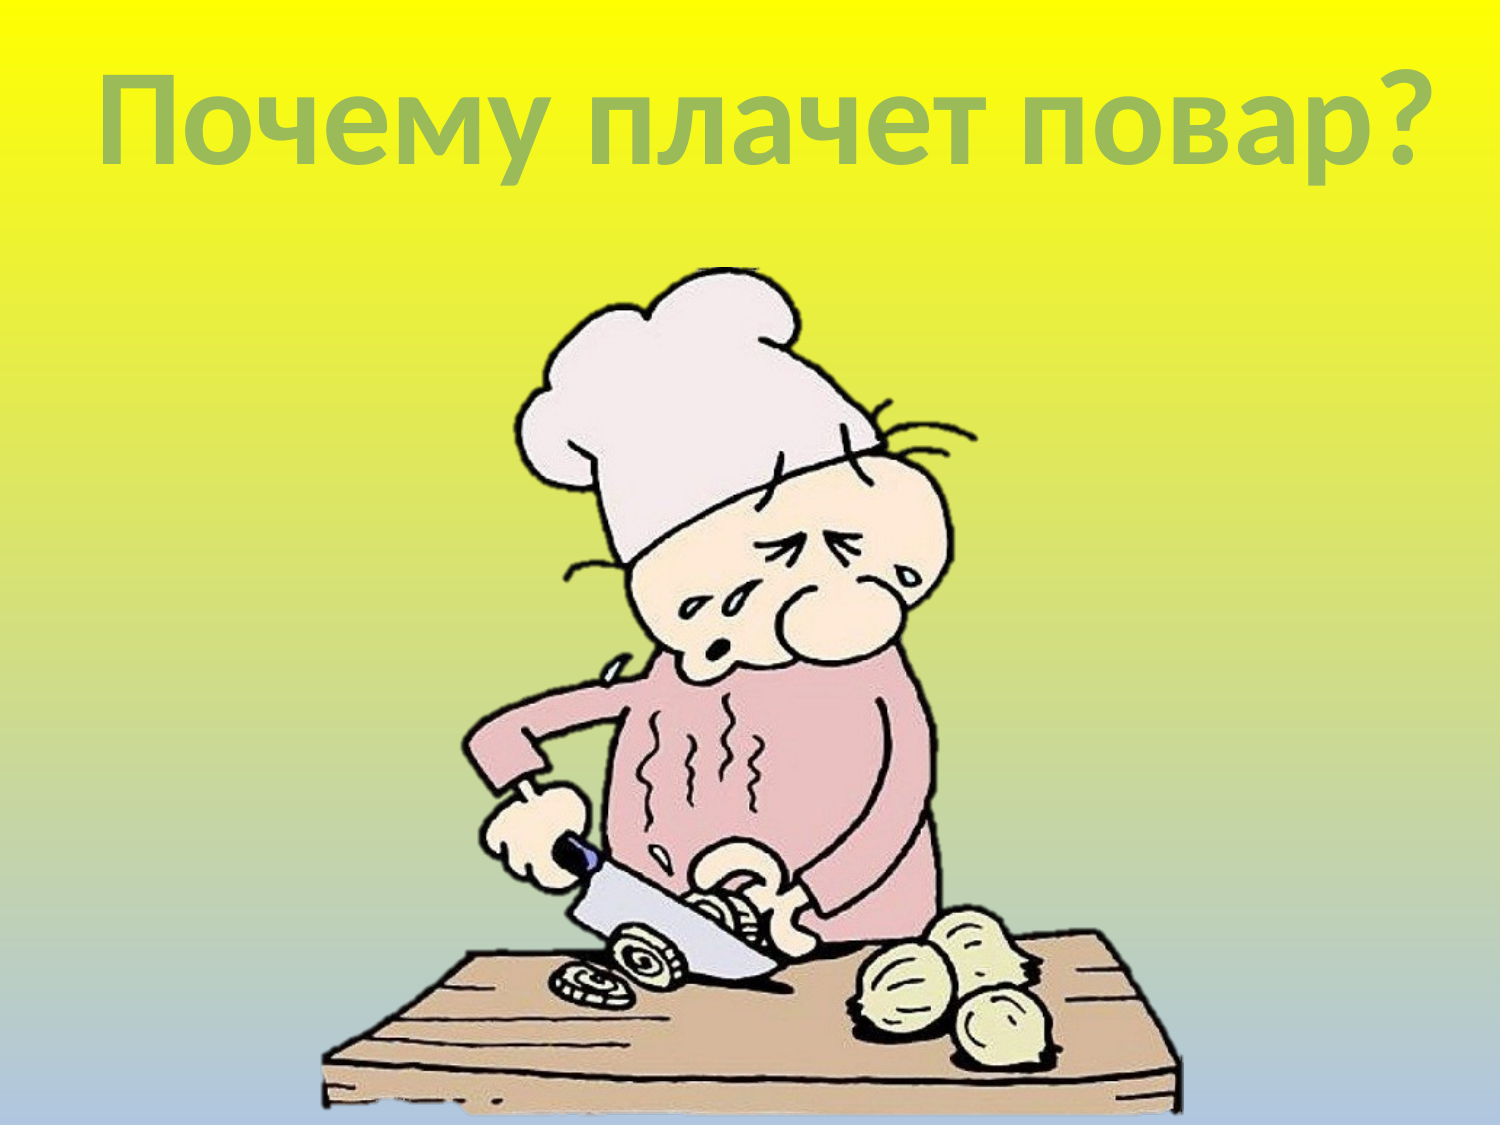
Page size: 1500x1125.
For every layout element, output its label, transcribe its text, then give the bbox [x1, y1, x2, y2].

text_box Почему плачет повар? [64, 19, 1471, 200]
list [312, 266, 1185, 1125]
